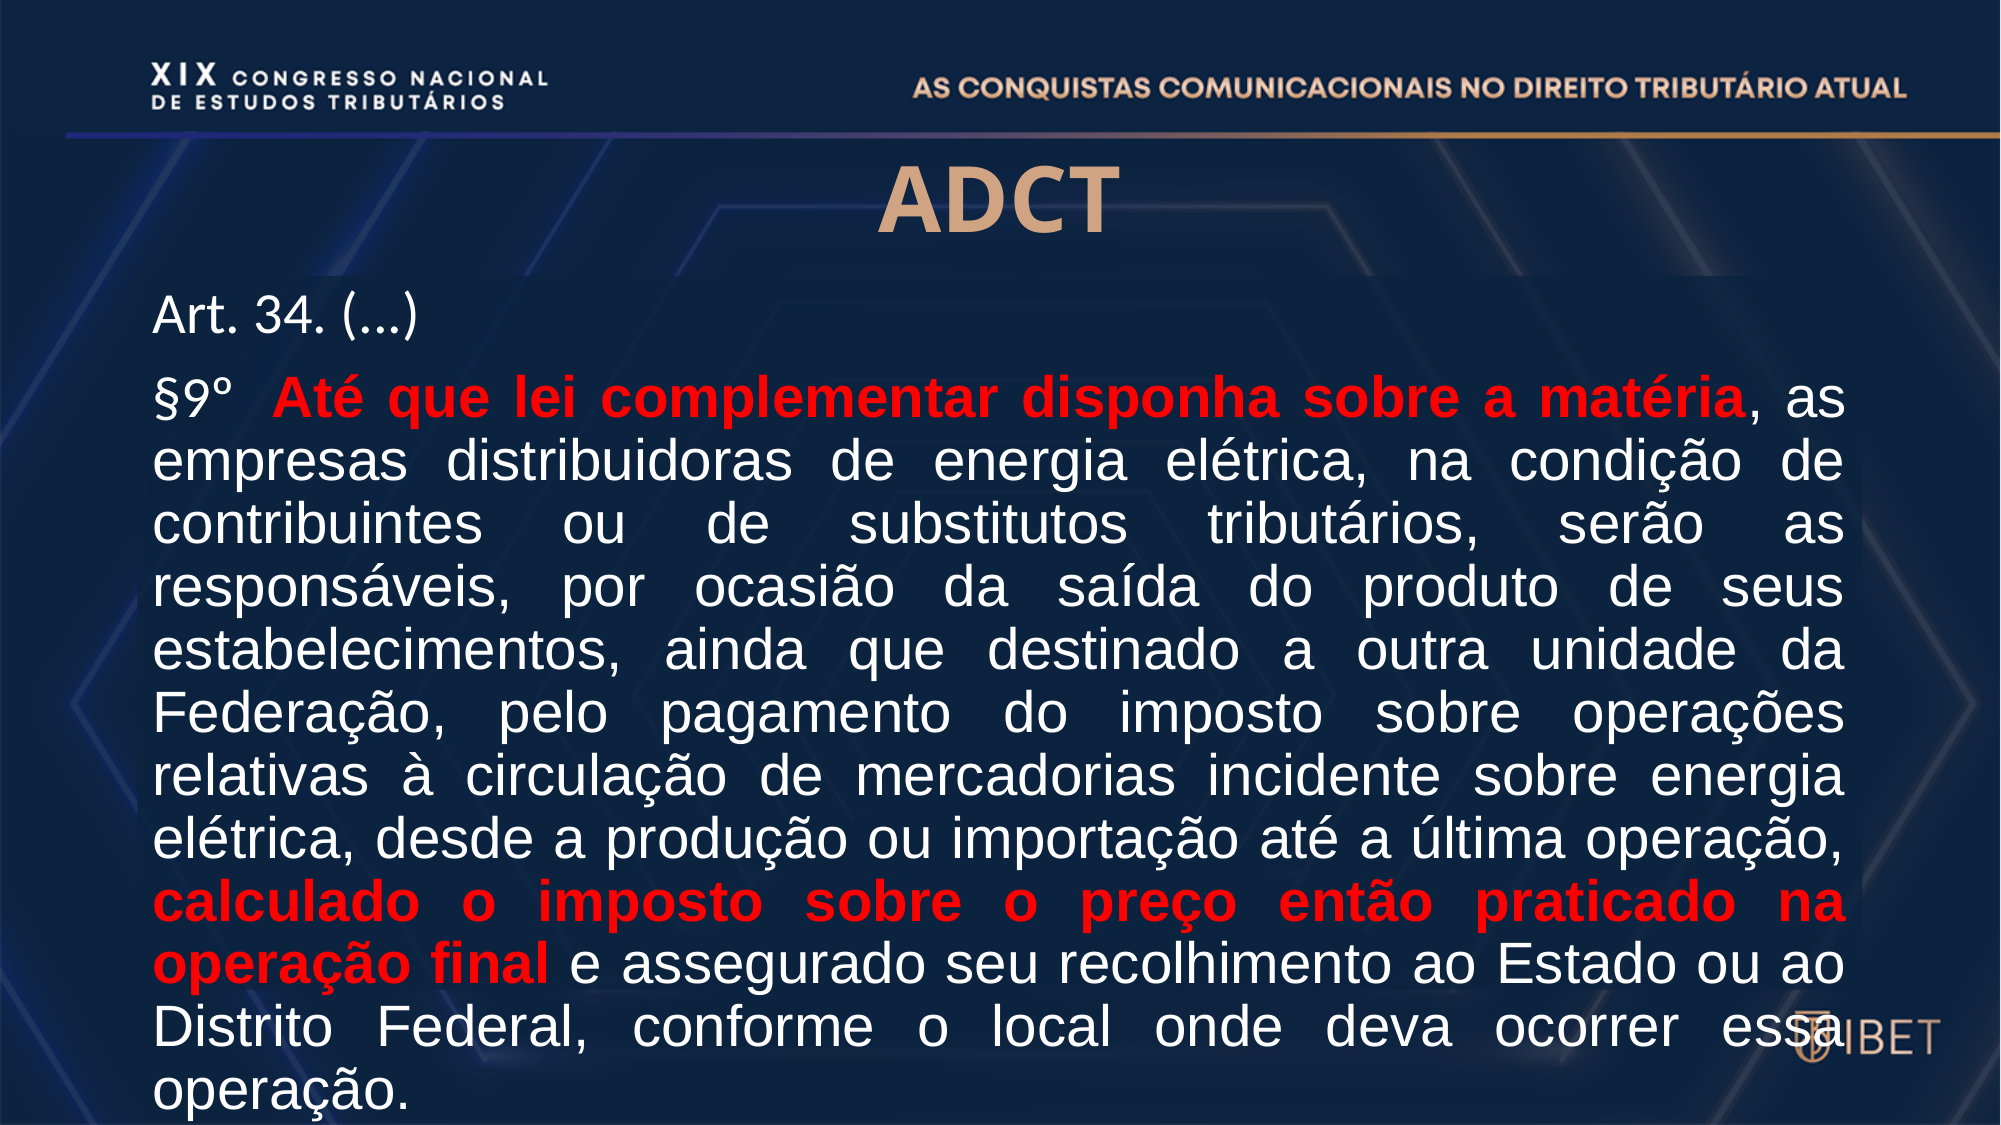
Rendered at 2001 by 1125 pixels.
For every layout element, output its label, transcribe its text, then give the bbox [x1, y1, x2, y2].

list Art. 34. (...) §9º Até que lei complementar disponha sobre a matéria, as empresas distribuidoras de energia elétrica, na condição de contribuintes ou de substitutos tributários, serão as responsáveis, por ocasião da saída do produto de seus estabelecimentos, ainda que destinado a outra unidade da Federação, pelo pagamento do imposto sobre operações relativas à circulação de mercadorias incidente sobre energia elétrica, desde a produção ou importação até a última operação, calculado o imposto sobre o preço então praticado na operação final e assegurado seu recolhimento ao Estado ou ao Distrito Federal, conforme o local onde deva ocorrer essa operação. [137, 275, 1863, 990]
picture [0, 0, 2001, 1125]
title ADCT [137, 94, 1863, 275]
